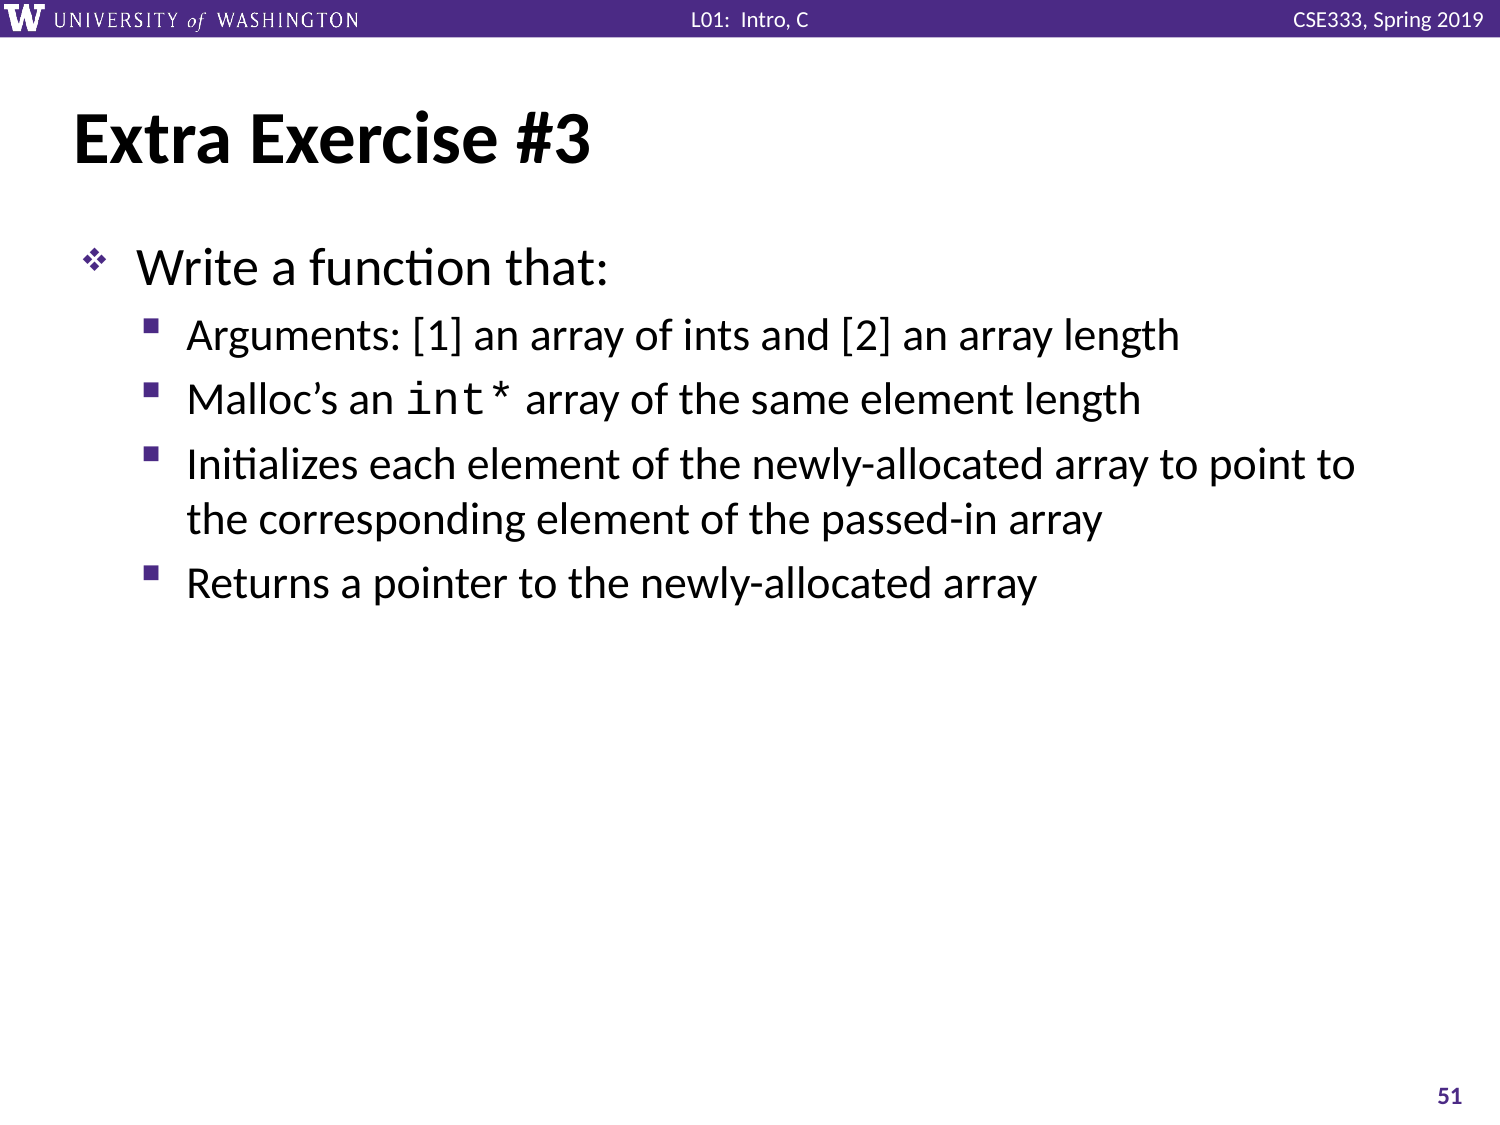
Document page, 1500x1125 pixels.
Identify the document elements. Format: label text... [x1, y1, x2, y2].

slide_number 51 [1400, 1065, 1500, 1125]
picture [4, 4, 358, 32]
title Extra Exercise #3 [58, 71, 1438, 197]
list Write a function that: Arguments: [1] an array of ints and [2] an array length Malloc’s an int* array of the same element length Initializes each element of the newly-allocated array to point to the corresponding element of the passed-in array Returns a pointer to the newly-allocated array [64, 223, 1438, 1040]
